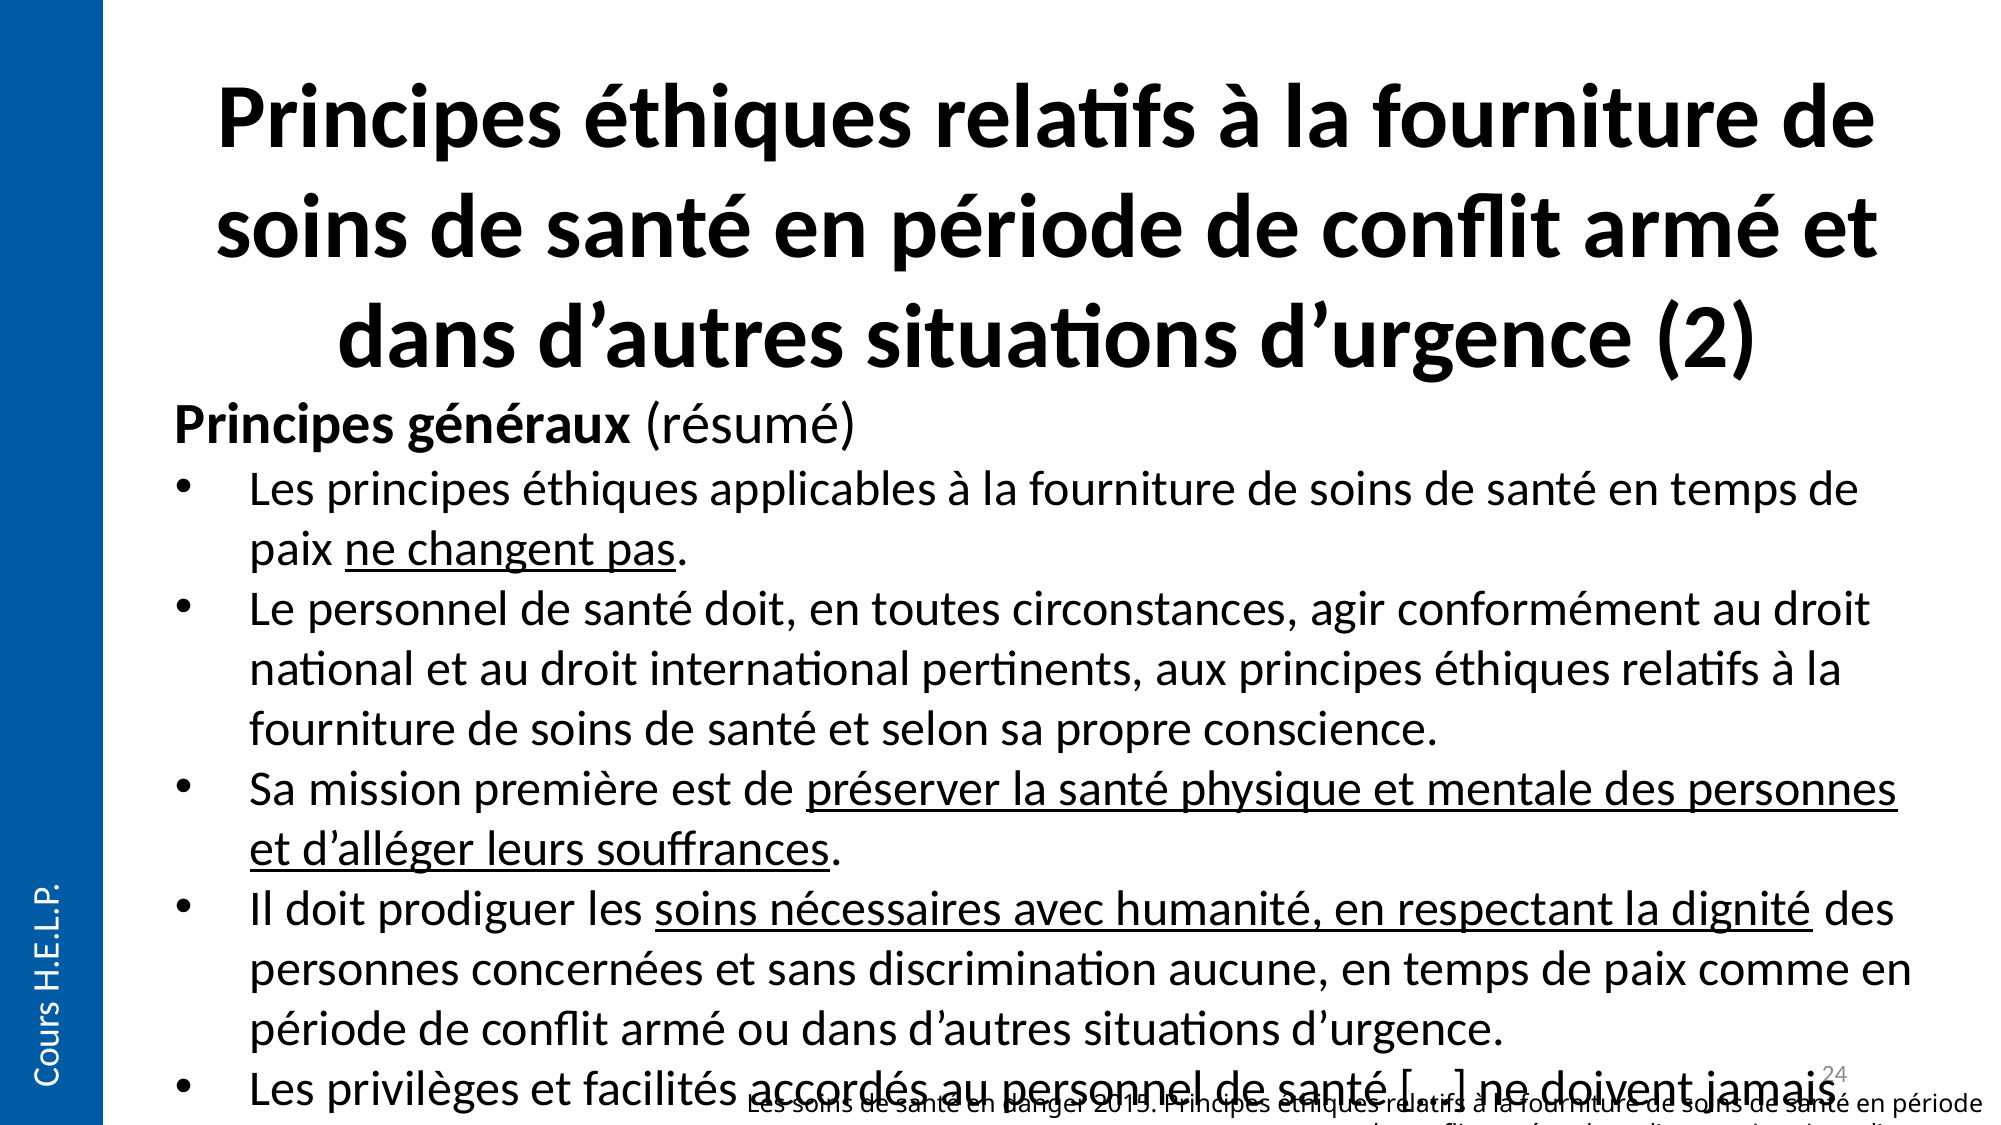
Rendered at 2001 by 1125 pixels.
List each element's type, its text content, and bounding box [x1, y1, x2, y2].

text_box Les soins de santé en danger 2015. Principes éthiques relatifs à la fourniture de soins de santé en période de conflit armé et dans d’autres situations d’urgence. [696, 1079, 2000, 1125]
text_box Cours H.E.L.P. [13, 866, 90, 1103]
text_box [0, 0, 104, 1125]
text_box Principes éthiques relatifs à la fourniture de soins de santé en période de conflit armé et dans d’autres situations d’urgence (2) Principes généraux (résumé) Les principes éthiques applicables à la fourniture de soins de santé en temps de paix ne changent pas. Le personnel de santé doit, en toutes circonstances, agir conformément au droit national et au droit international pertinents, aux principes éthiques relatifs à la fourniture de soins de santé et selon sa propre conscience. Sa mission première est de préserver la santé physique et mentale des personnes et d’alléger leurs souffrances. Il doit prodiguer les soins nécessaires avec humanité, en respectant la dignité des personnes concernées et sans discrimination aucune, en temps de paix comme en période de conflit armé ou dans d’autres situations d’urgence. Les privilèges et facilités accordés au personnel de santé [...] ne doivent jamais être utilisés à d’autres fins que celle de répondre aux besoins sanitaires. Le personnel de santé ne doit jamais accepter d’actes de torture ni aucune autre forme de traitements cruels, inhumains ou dégradants, quelles que soient les circonstances, et même pendant un conflit armé ou dans d’autres situations d’urgence. [160, 48, 1937, 1125]
